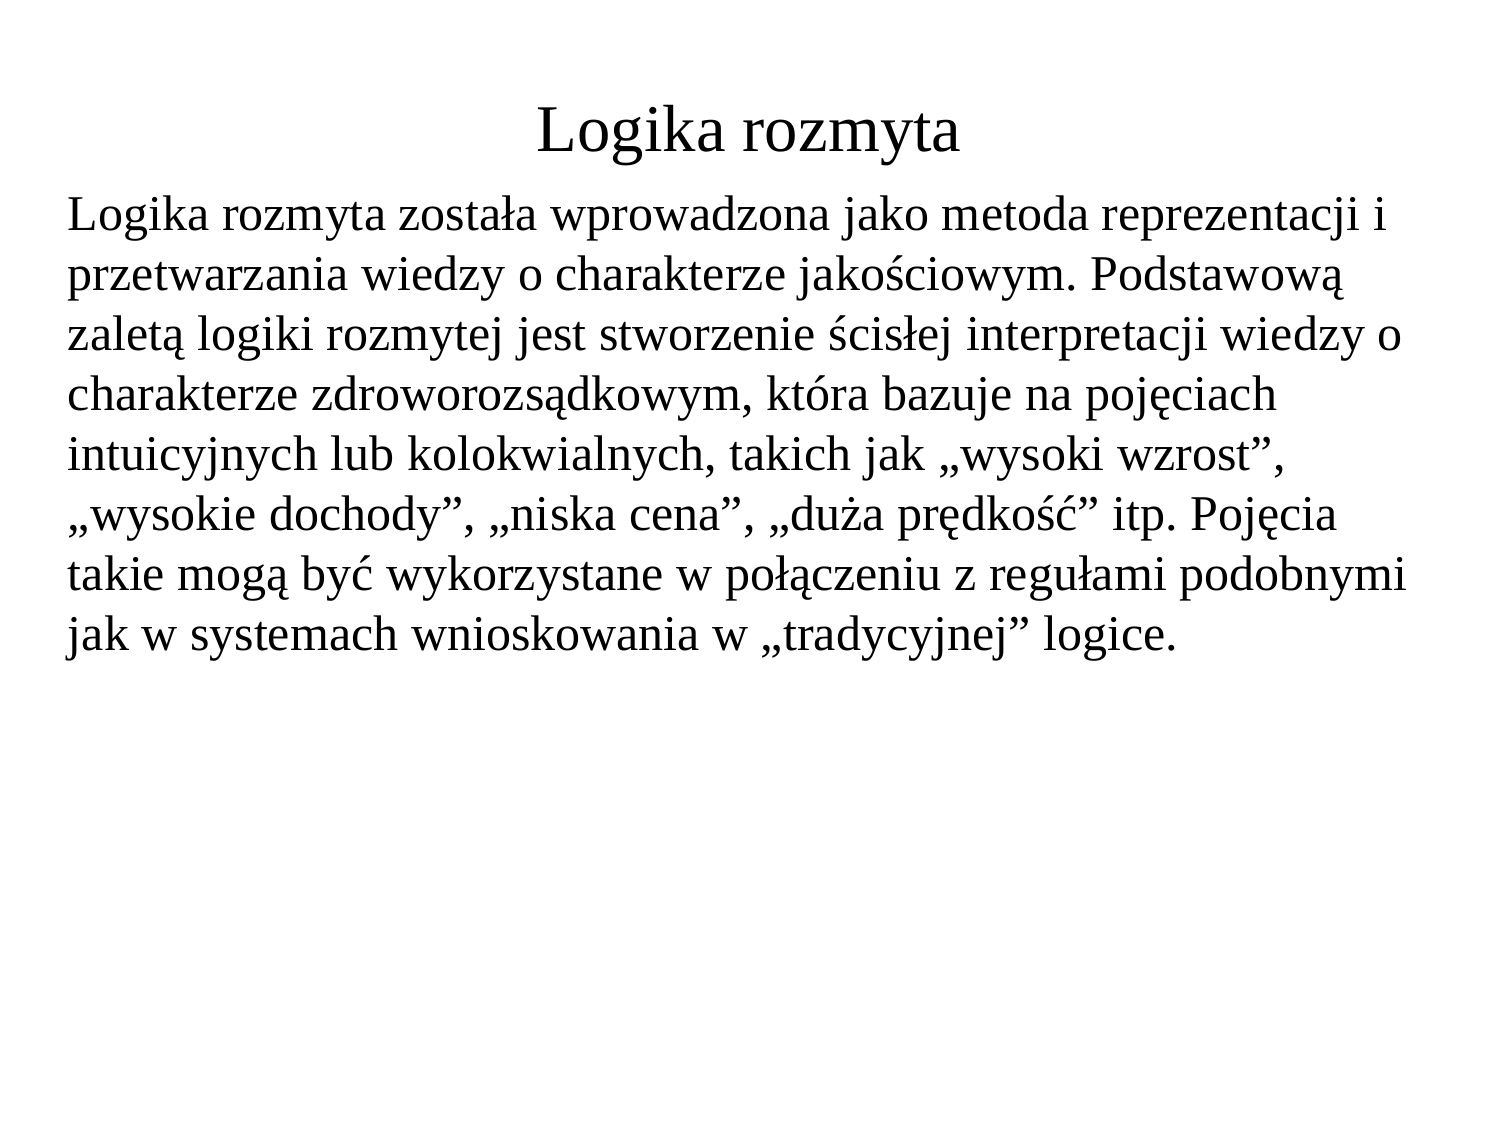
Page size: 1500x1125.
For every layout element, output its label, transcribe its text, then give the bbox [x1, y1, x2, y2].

title Logika rozmyta [112, 30, 1388, 172]
list Logika rozmyta została wprowadzona jako metoda reprezentacji i przetwarzania wiedzy o charakterze jakościowym. Podstawową zaletą logiki rozmytej jest stworzenie ścisłej interpretacji wiedzy o charakterze zdroworozsądkowym, która bazuje na pojęciach intuicyjnych lub kolokwialnych, takich jak „wysoki wzrost”, „wysokie dochody”, „niska cena”, „duża prędkość” itp. Pojęcia takie mogą być wykorzystane w połączeniu z regułami podobnymi jak w systemach wnioskowania w „tradycyjnej” logice. [53, 172, 1459, 1094]
